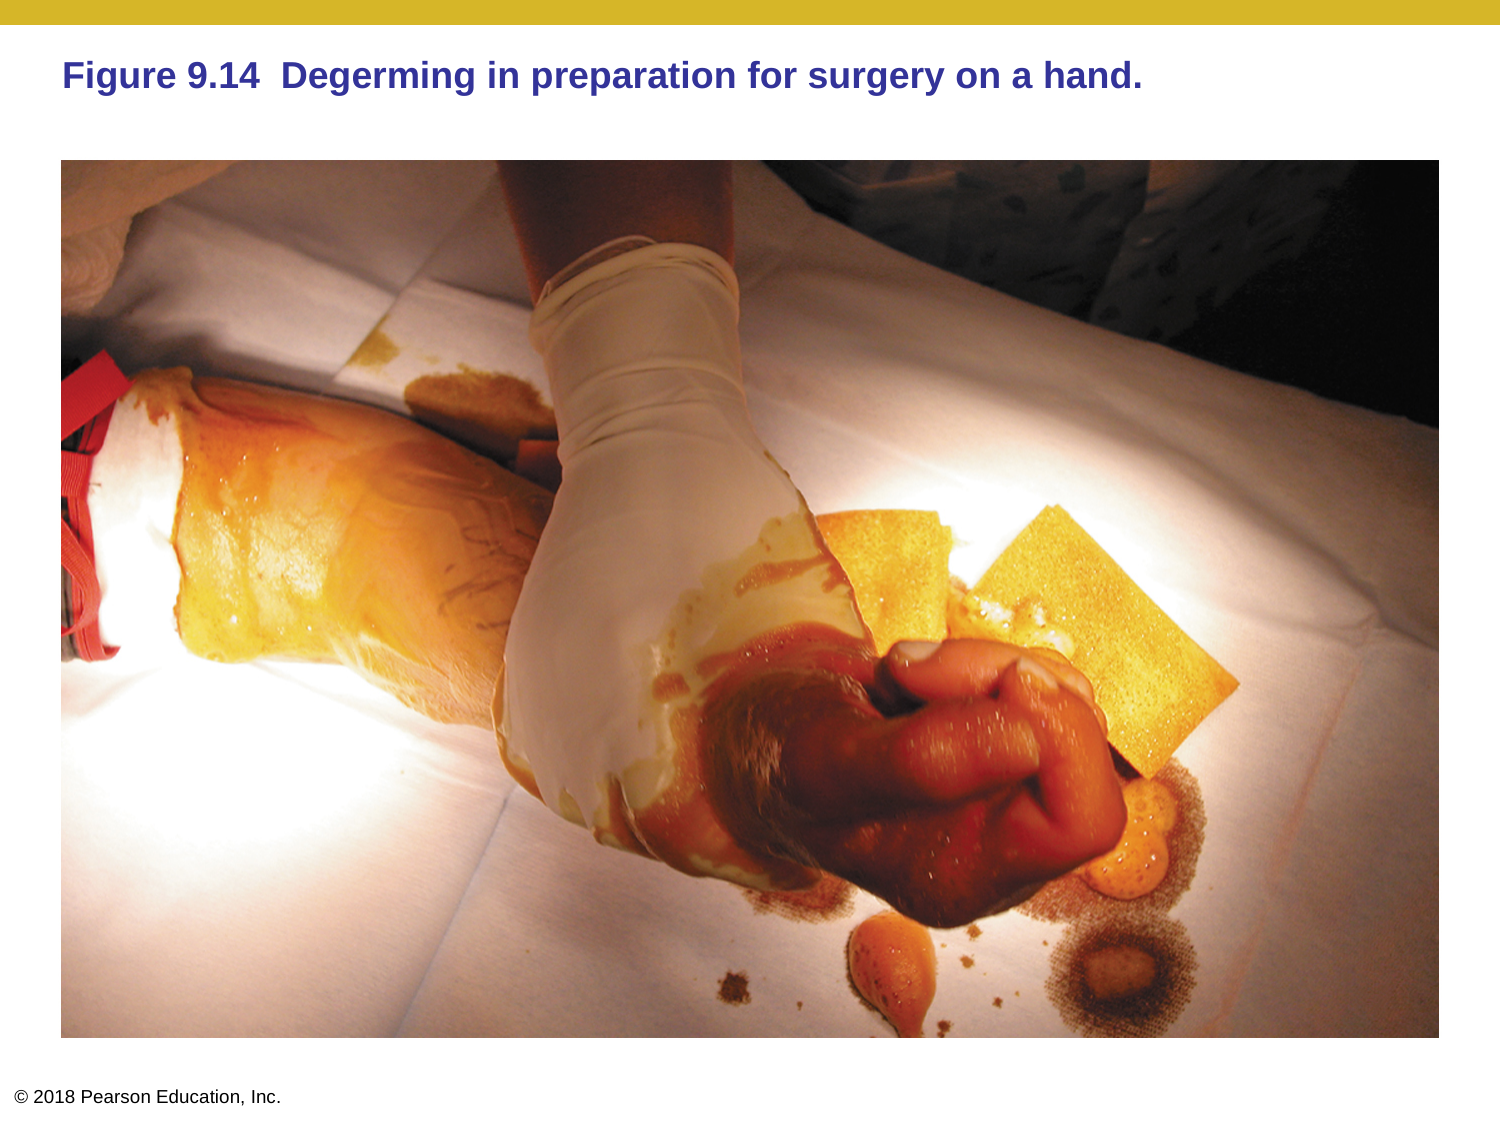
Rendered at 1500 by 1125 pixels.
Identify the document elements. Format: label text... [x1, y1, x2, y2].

picture [49, 149, 1451, 1050]
title Figure 9.14 Degerming in preparation for surgery on a hand. [0, 43, 1500, 105]
